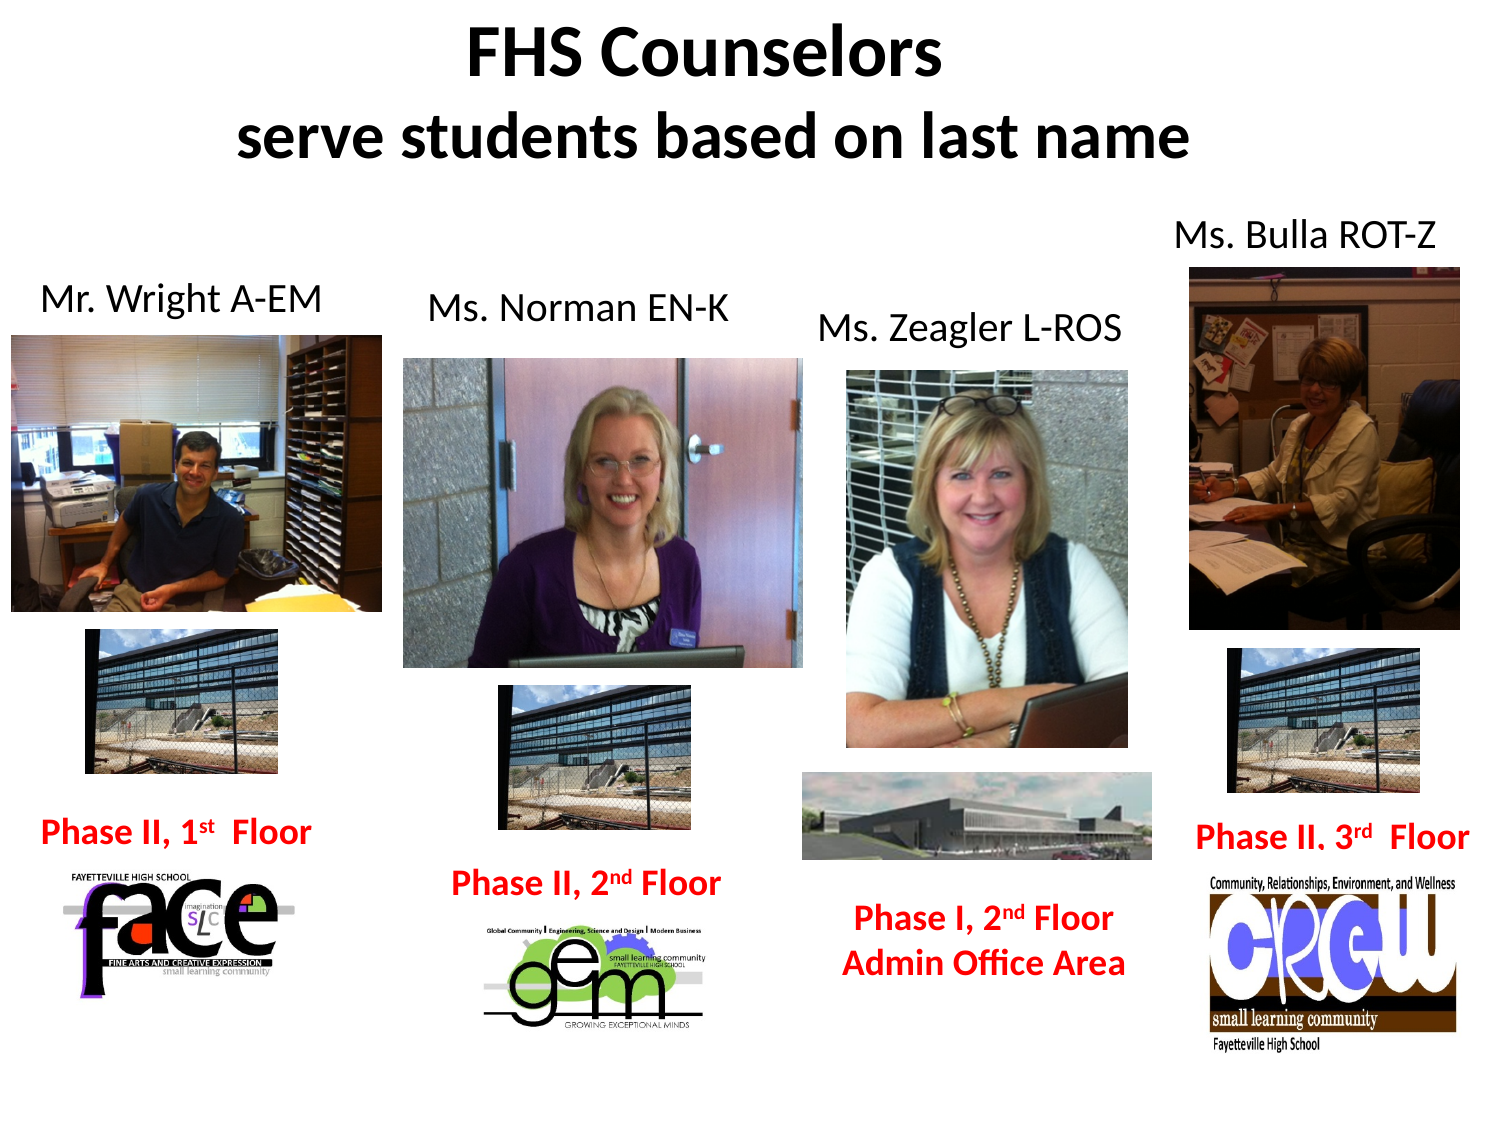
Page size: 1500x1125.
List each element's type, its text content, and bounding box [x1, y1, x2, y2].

text_box Phase II, 2nd Floor [436, 850, 761, 911]
picture [11, 335, 383, 612]
text_box Ms. Norman EN-K [412, 272, 777, 338]
picture [470, 911, 719, 1044]
text_box Ms. Zeagler L-ROS [802, 292, 1157, 357]
picture [54, 862, 304, 1012]
picture [498, 685, 691, 830]
picture [403, 358, 803, 669]
text_box Ms. Bulla ROT-Z [1158, 199, 1489, 265]
picture [1188, 267, 1460, 630]
picture [846, 370, 1128, 748]
text_box FHS Counselors serve students based on last name [0, 0, 1489, 180]
picture [802, 772, 1152, 861]
text_box Phase II, 1st Floor [26, 799, 350, 860]
text_box Phase II, 3rd Floor [1180, 804, 1500, 865]
picture [1188, 850, 1477, 1079]
text_box Mr. Wright A-EM [25, 263, 356, 329]
picture [85, 629, 278, 774]
picture [1227, 648, 1420, 793]
text_box Phase I, 2nd Floor Admin Office Area [817, 885, 1152, 991]
